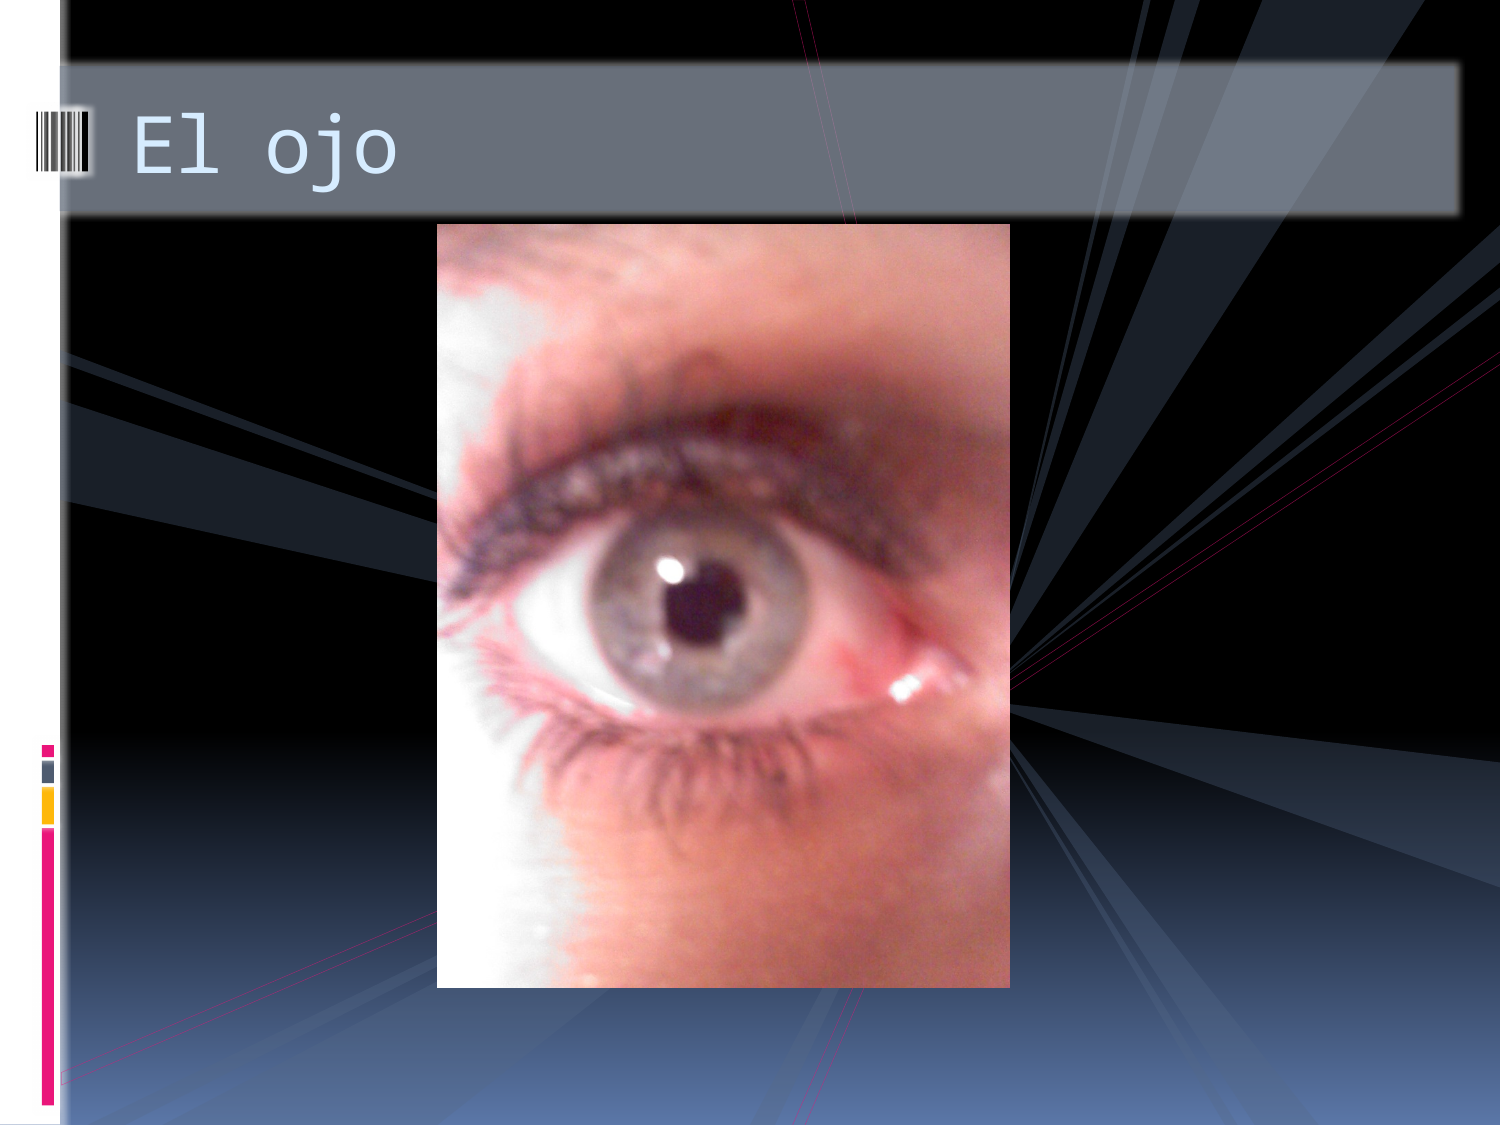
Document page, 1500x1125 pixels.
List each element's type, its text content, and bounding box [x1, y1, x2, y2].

title El ojo [115, 83, 1454, 212]
picture [436, 224, 1010, 988]
